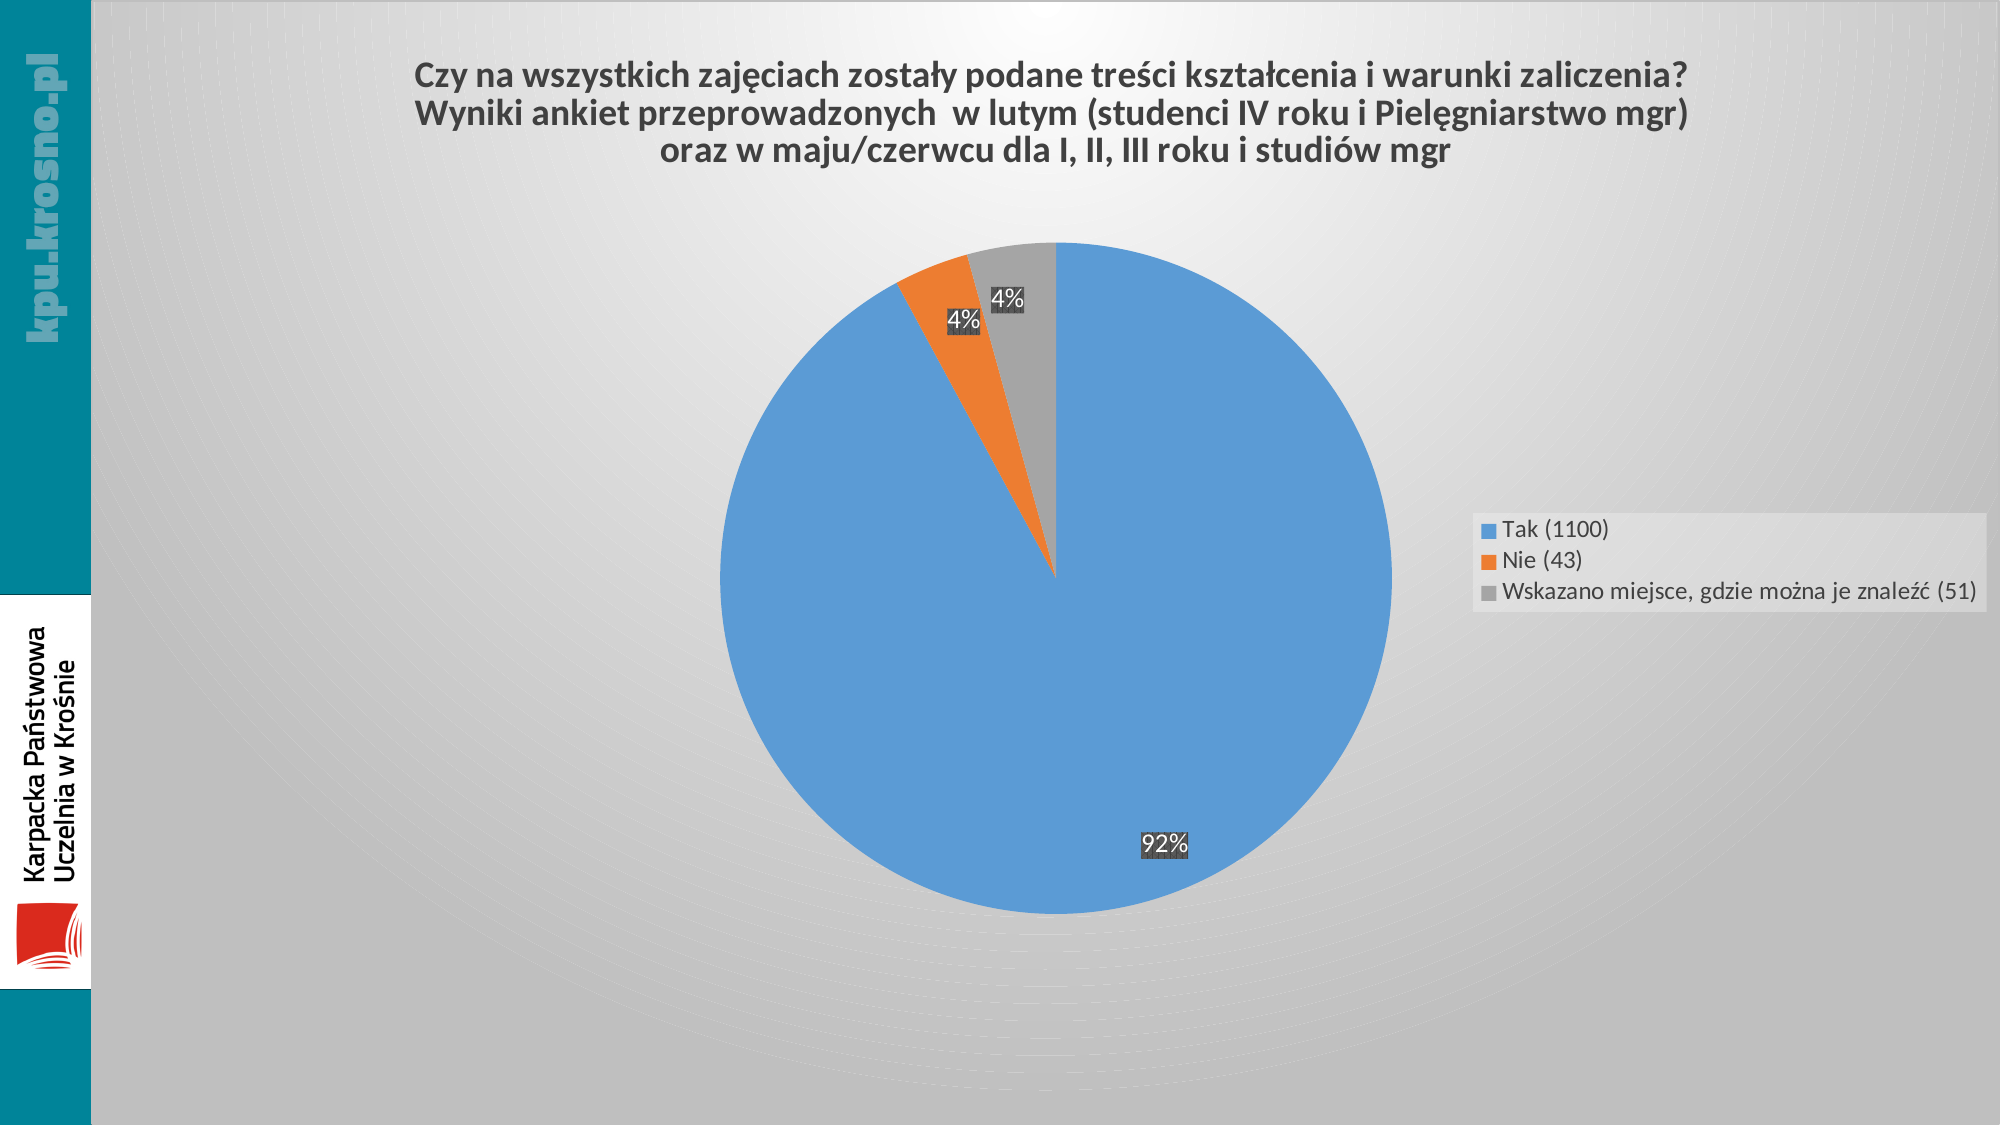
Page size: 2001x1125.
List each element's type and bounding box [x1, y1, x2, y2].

chart [91, 0, 2000, 1125]
picture [0, 0, 91, 1125]
